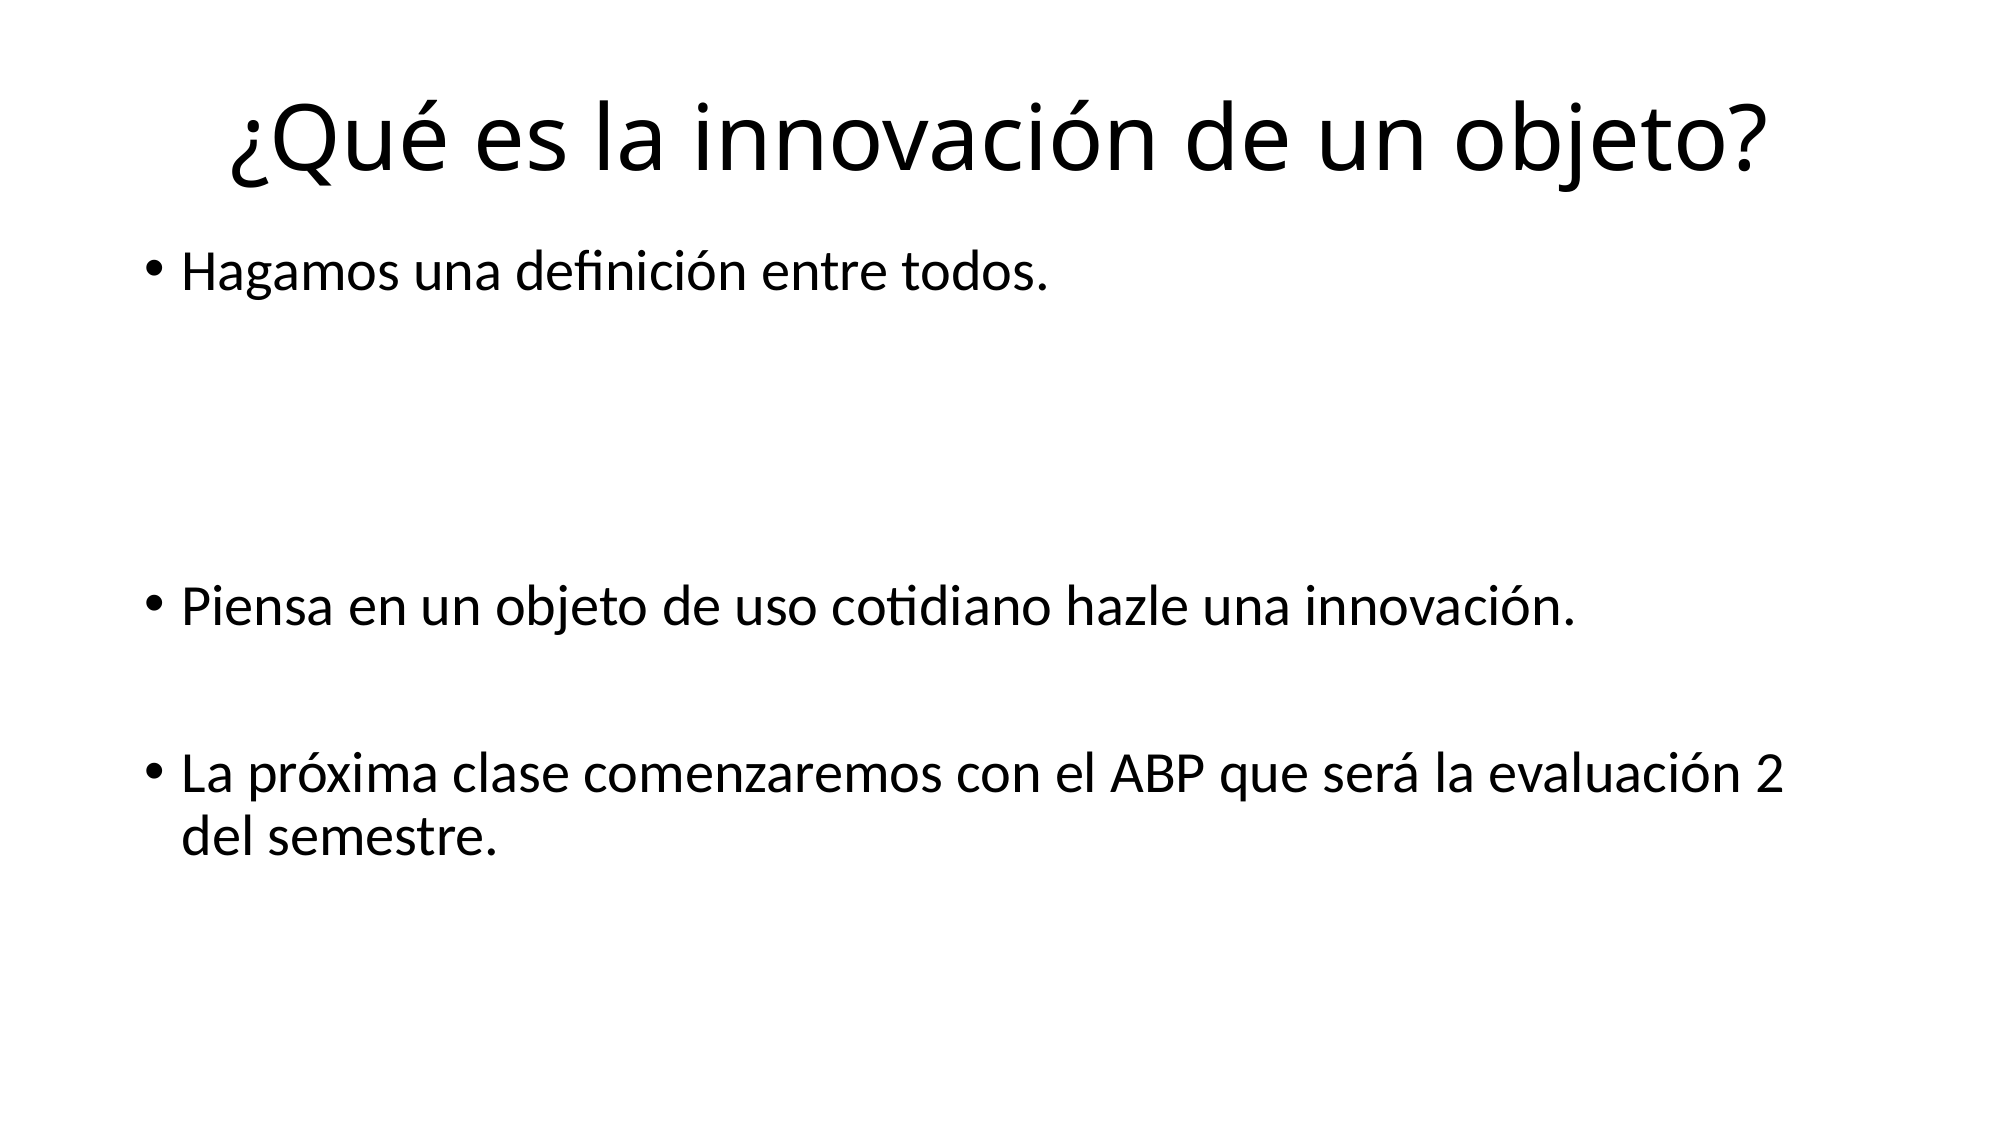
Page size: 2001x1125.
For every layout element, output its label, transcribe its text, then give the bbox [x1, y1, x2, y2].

title ¿Qué es la innovación de un objeto? [137, 32, 1863, 250]
list Hagamos una definición entre todos. Piensa en un objeto de uso cotidiano hazle una innovación. La próxima clase comenzaremos con el ABP que será la evaluación 2 del semestre. [129, 232, 1855, 946]
